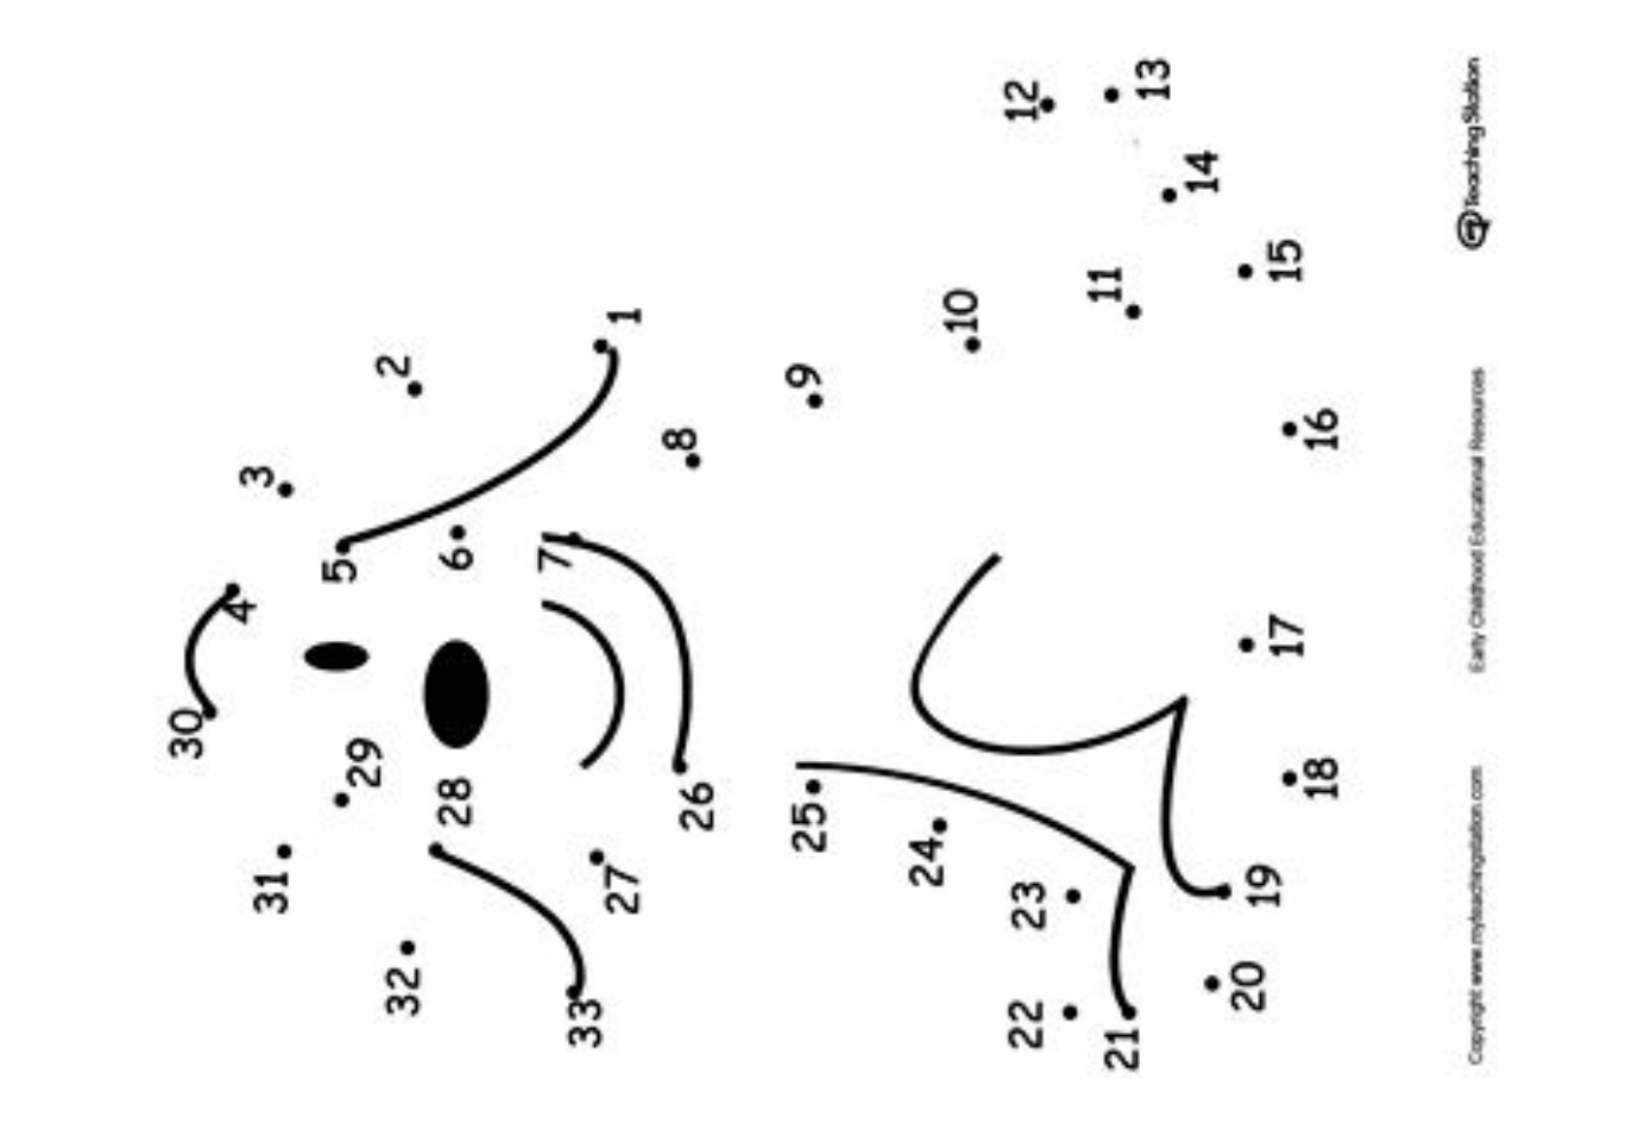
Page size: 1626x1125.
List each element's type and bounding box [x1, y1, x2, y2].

picture [1328, 50, 1497, 1076]
picture [129, 50, 297, 1076]
list [297, 0, 1328, 1125]
